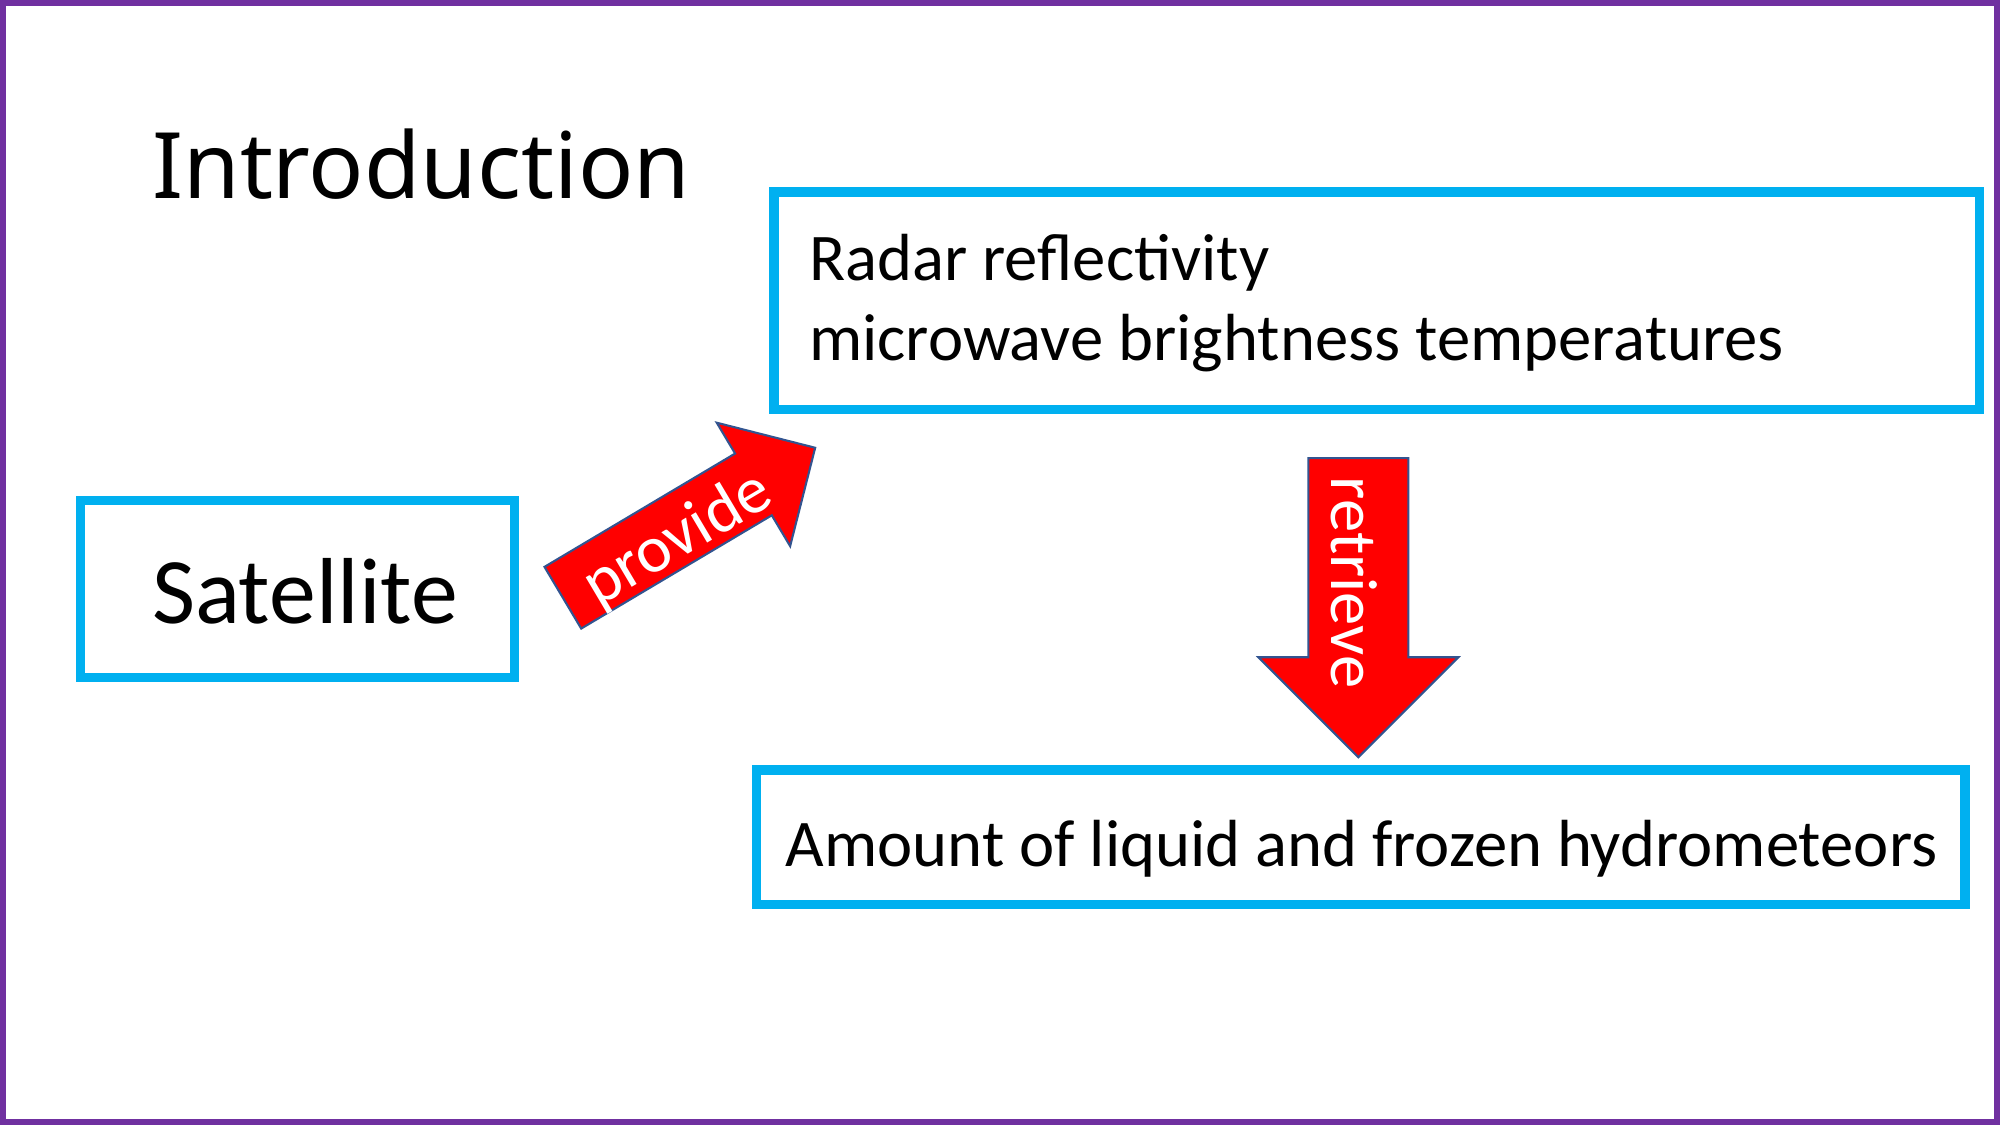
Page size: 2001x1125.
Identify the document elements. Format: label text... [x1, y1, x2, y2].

text_box provide [543, 421, 817, 630]
text_box Radar reflectivity microwave brightness temperatures [794, 206, 1917, 382]
text_box [756, 769, 1966, 906]
text_box Satellite [137, 522, 772, 650]
text_box [773, 191, 1980, 410]
text_box retrieve [1255, 457, 1461, 759]
text_box [80, 499, 516, 679]
text_box Amount of liquid and frozen hydrometeors [771, 792, 1980, 887]
text_box [0, 0, 2000, 1125]
